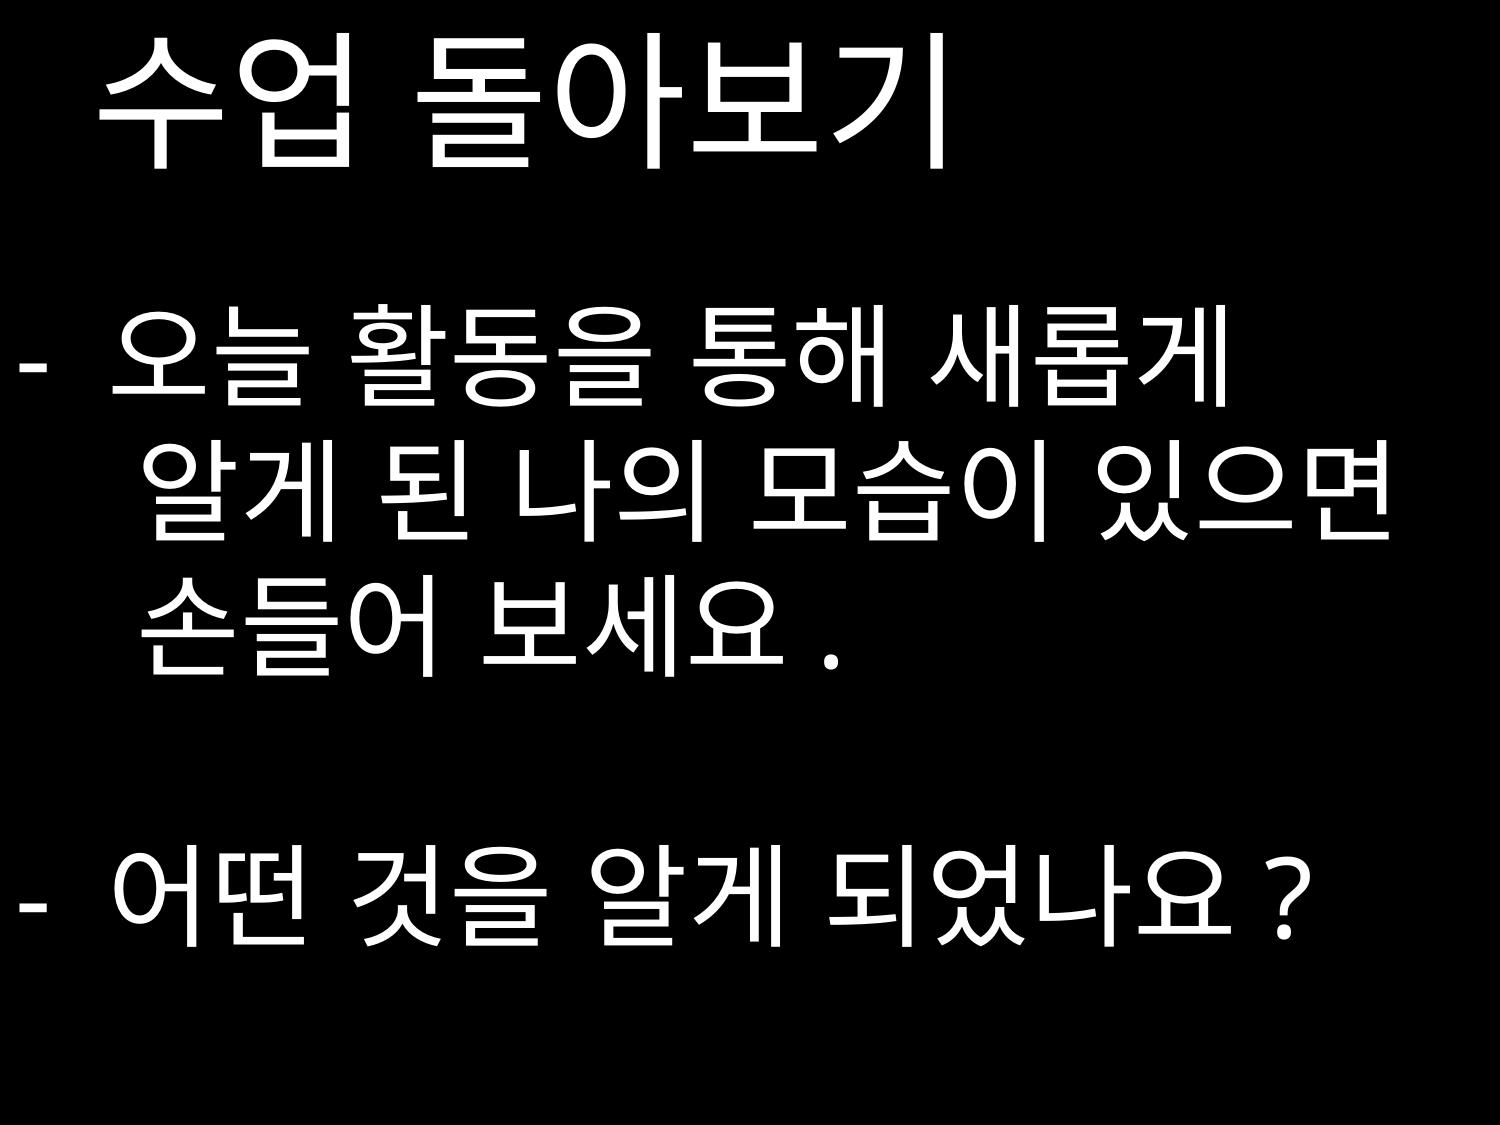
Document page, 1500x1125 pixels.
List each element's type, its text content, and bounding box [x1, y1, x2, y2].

text_box - 오늘 활동을 통해 새롭게 알게 된 나의 모습이 있으면 손들어 보세요. - 어떤 것을 알게 되었나요? [0, 278, 1500, 969]
text_box 수업 돌아보기 [0, 0, 1500, 195]
